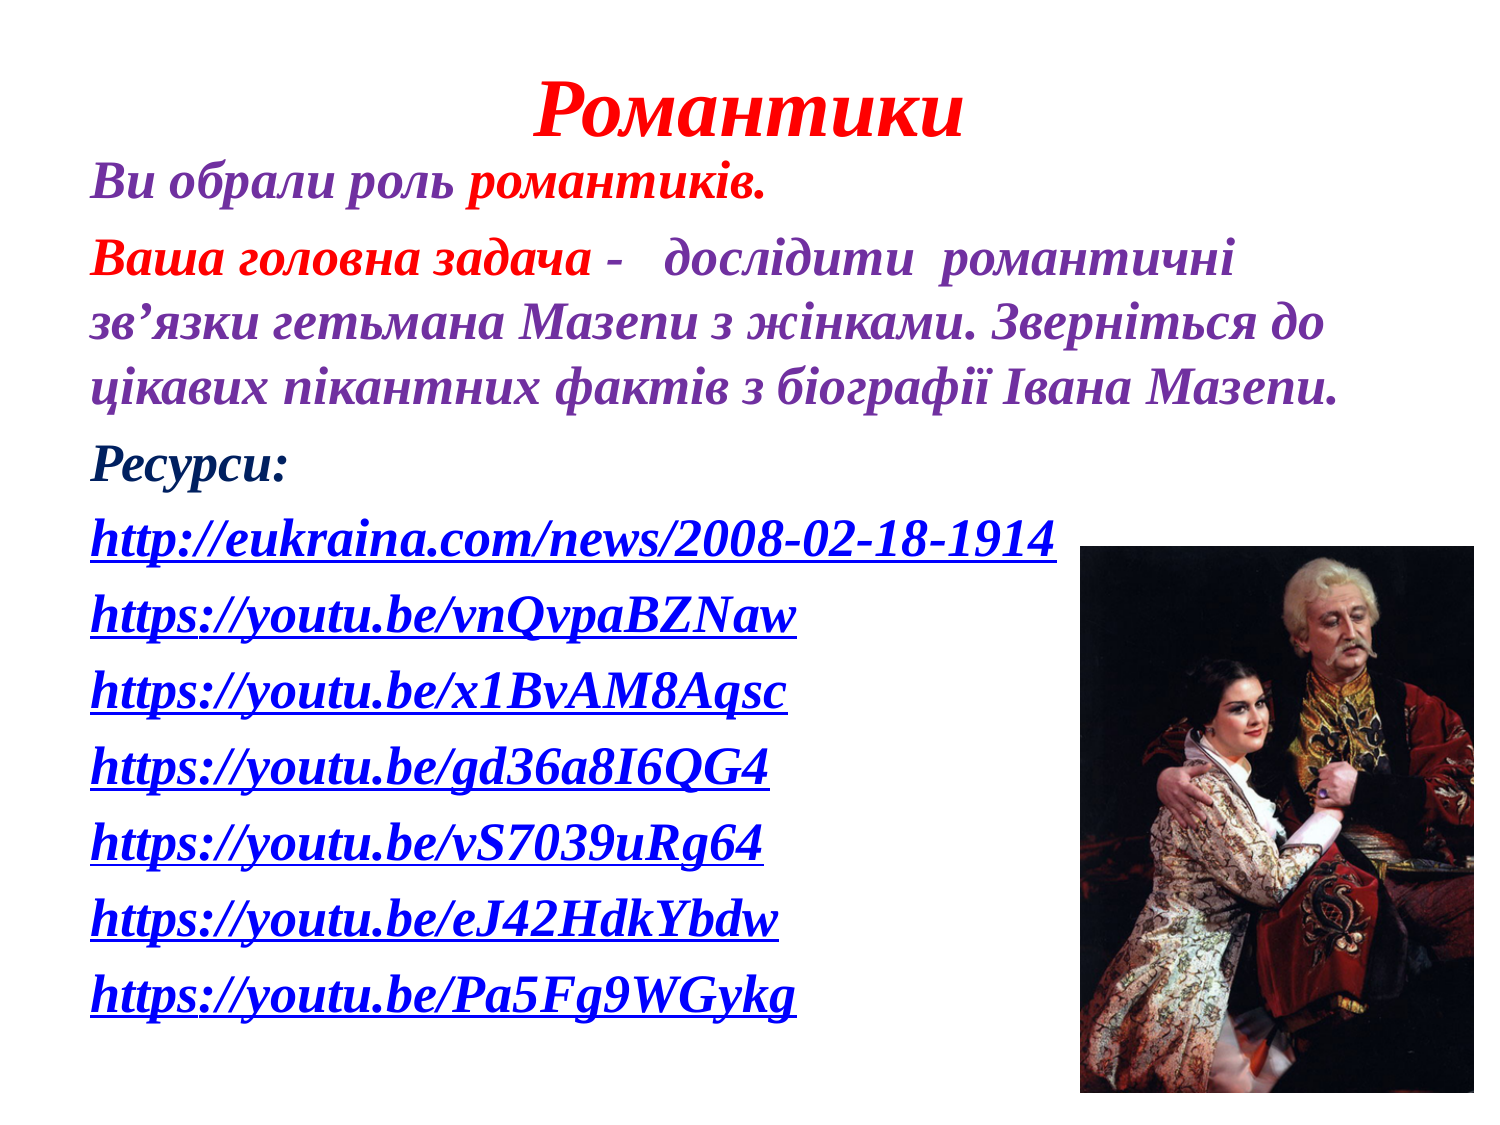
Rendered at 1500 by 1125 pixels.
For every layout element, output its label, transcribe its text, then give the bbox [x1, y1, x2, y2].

list Ви обрали роль романтиків. Ваша головна задача - дослідити романтичні зв’язки гетьмана Мазепи з жінками. Зверніться до цікавих пікантних фактів з біографії Івана Мазепи. Ресурси: http://eukraina.com/news/2008-02-18-1914 https://youtu.be/vnQvpaBZNaw https://youtu.be/x1BvAM8Aqsc https://youtu.be/gd36a8I6QG4 https://youtu.be/vS7039uRg64 https://youtu.be/eJ42HdkYbdw https://youtu.be/Pa5Fg9WGykg [75, 137, 1425, 1089]
picture [1080, 546, 1474, 1094]
title Романтики [75, 45, 1425, 137]
